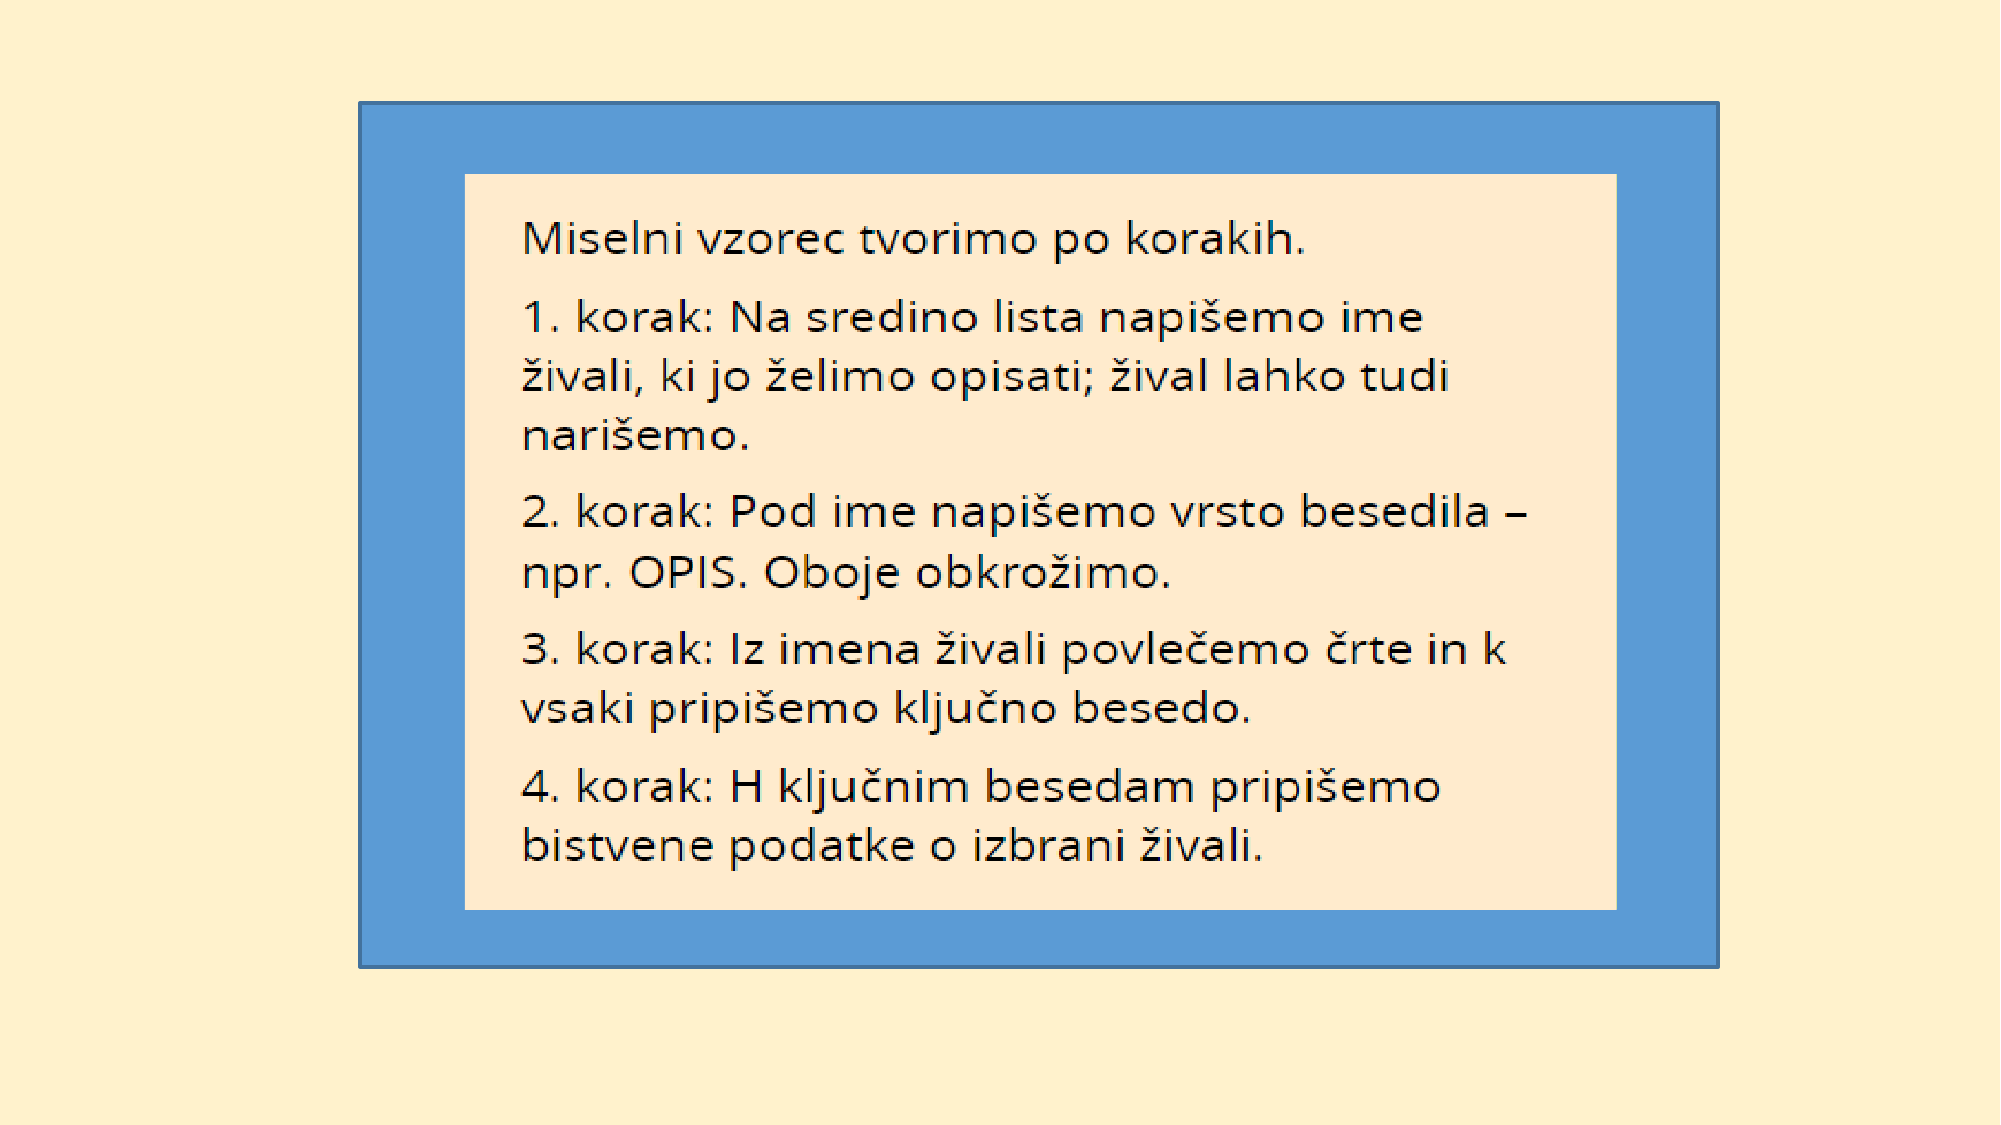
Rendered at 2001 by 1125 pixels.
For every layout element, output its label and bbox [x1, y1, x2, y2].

text_box [358, 101, 1720, 969]
list [464, 173, 1617, 910]
